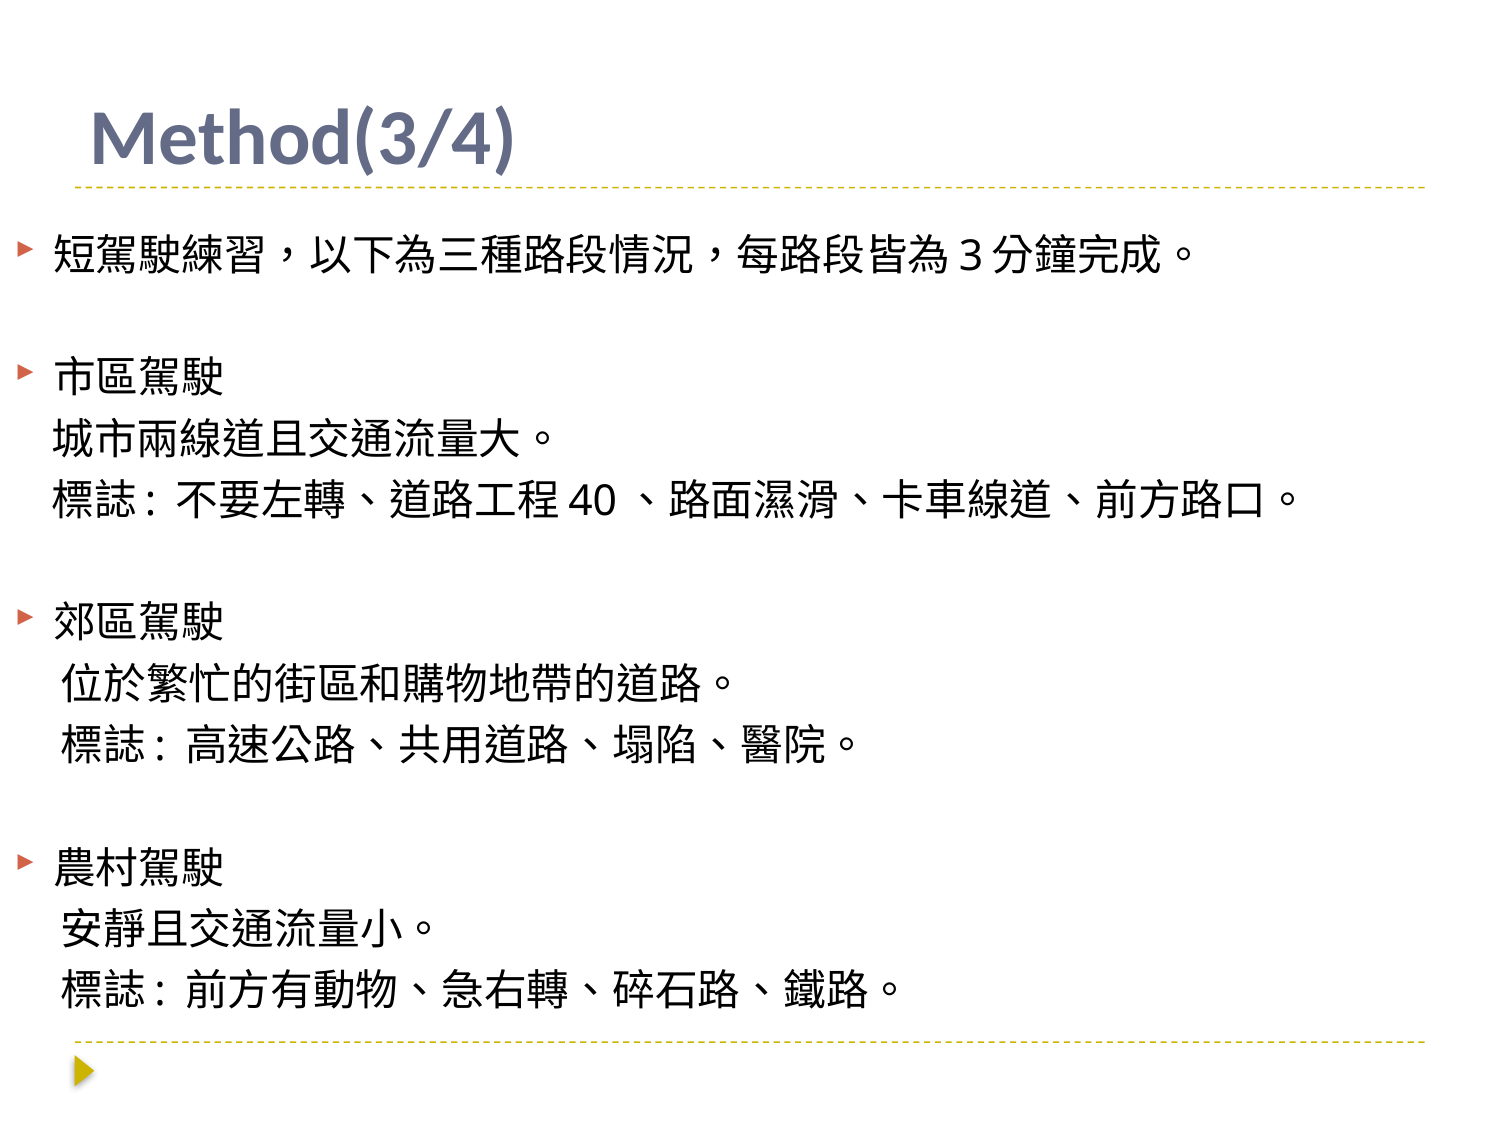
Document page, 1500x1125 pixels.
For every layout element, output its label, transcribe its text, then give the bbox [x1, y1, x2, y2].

list 短駕駛練習，以下為三種路段情況，每路段皆為3分鐘完成。 市區駕駛 城市兩線道且交通流量大。 標誌: 不要左轉、道路工程40、路面濕滑、卡車線道、前方路口。 郊區駕駛 位於繁忙的街區和購物地帶的道路。 標誌: 高速公路、共用道路、塌陷、醫院。 農村駕駛 安靜且交通流量小。 標誌: 前方有動物、急右轉、碎石路、鐵路。 [0, 219, 1471, 1030]
title Method(3/4) [75, 24, 1425, 188]
